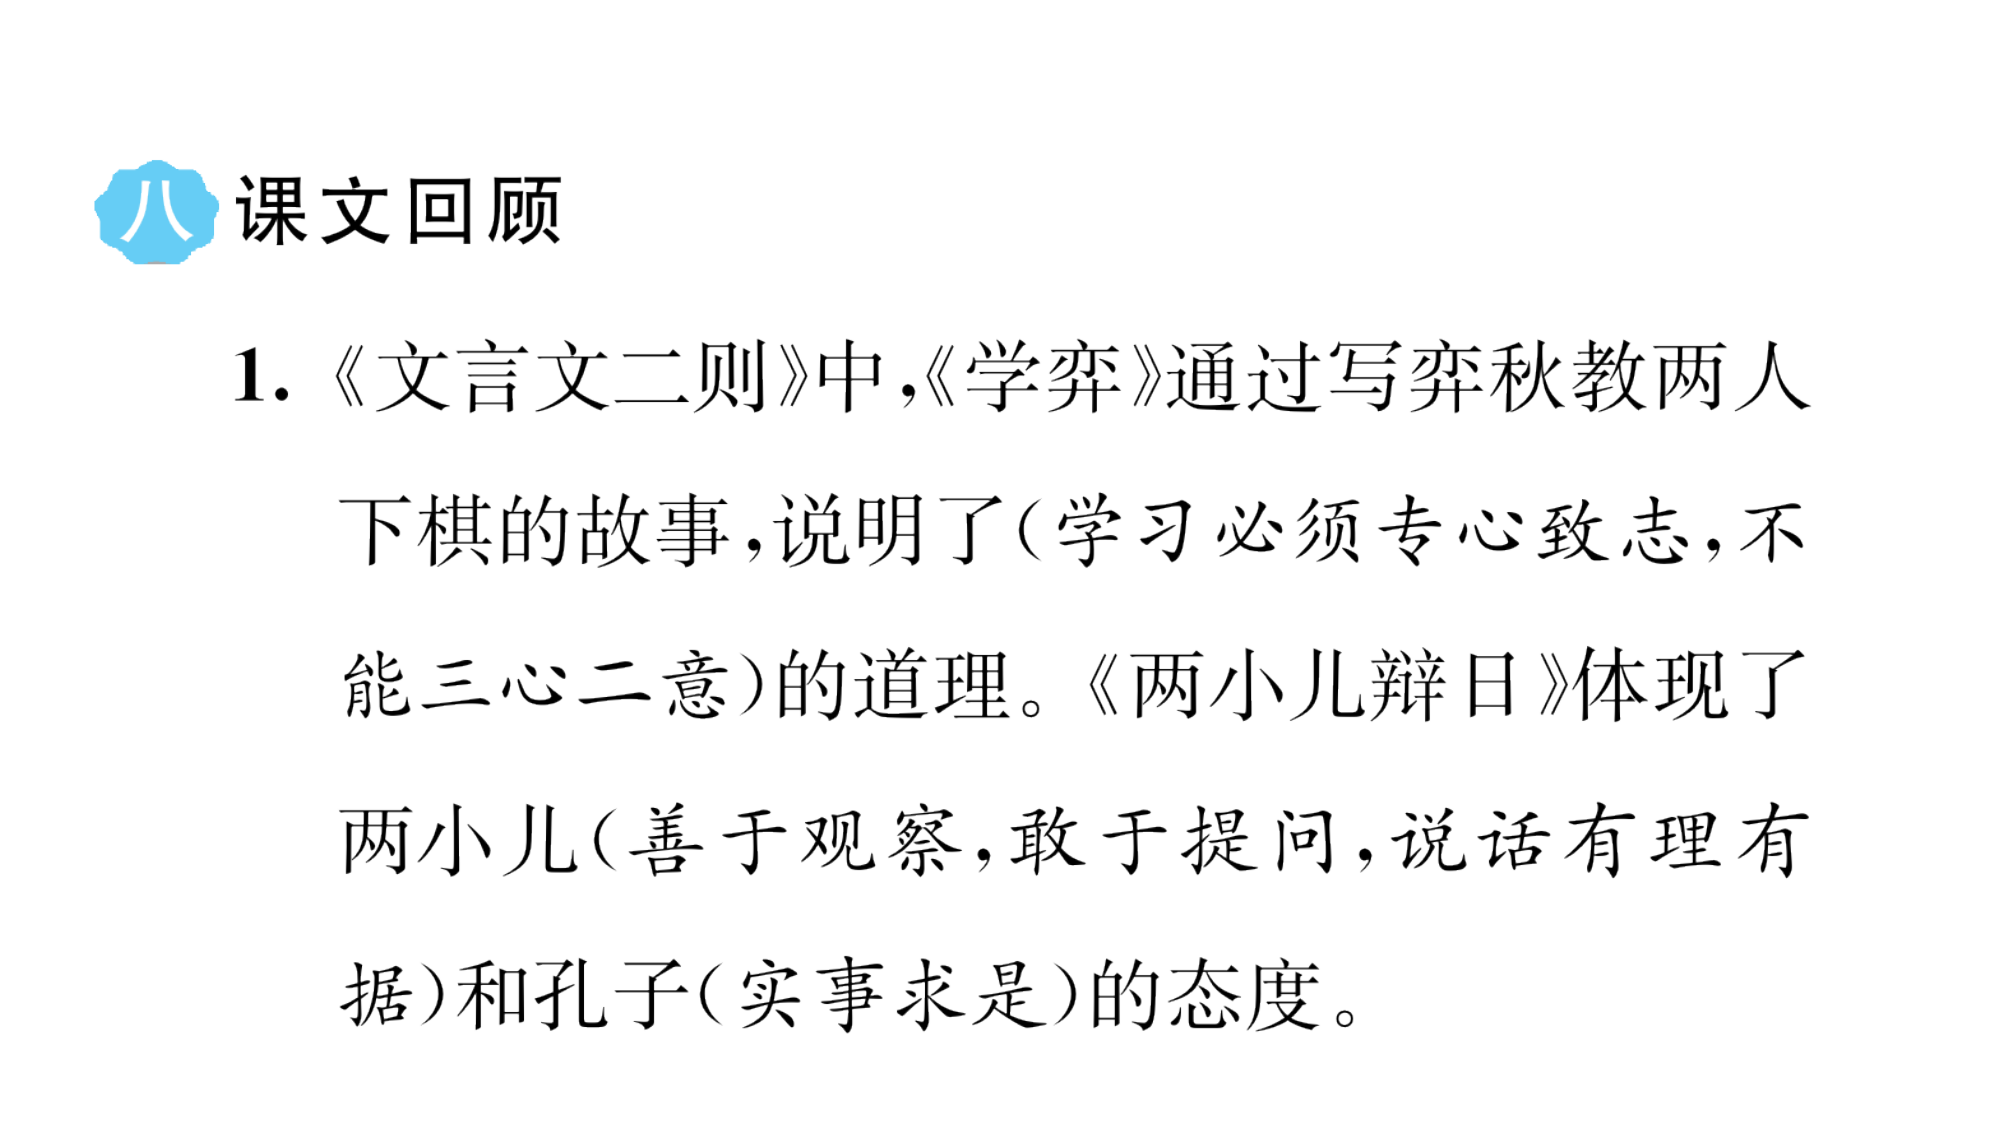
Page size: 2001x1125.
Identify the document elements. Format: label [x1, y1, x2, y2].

picture [88, 118, 1892, 1063]
